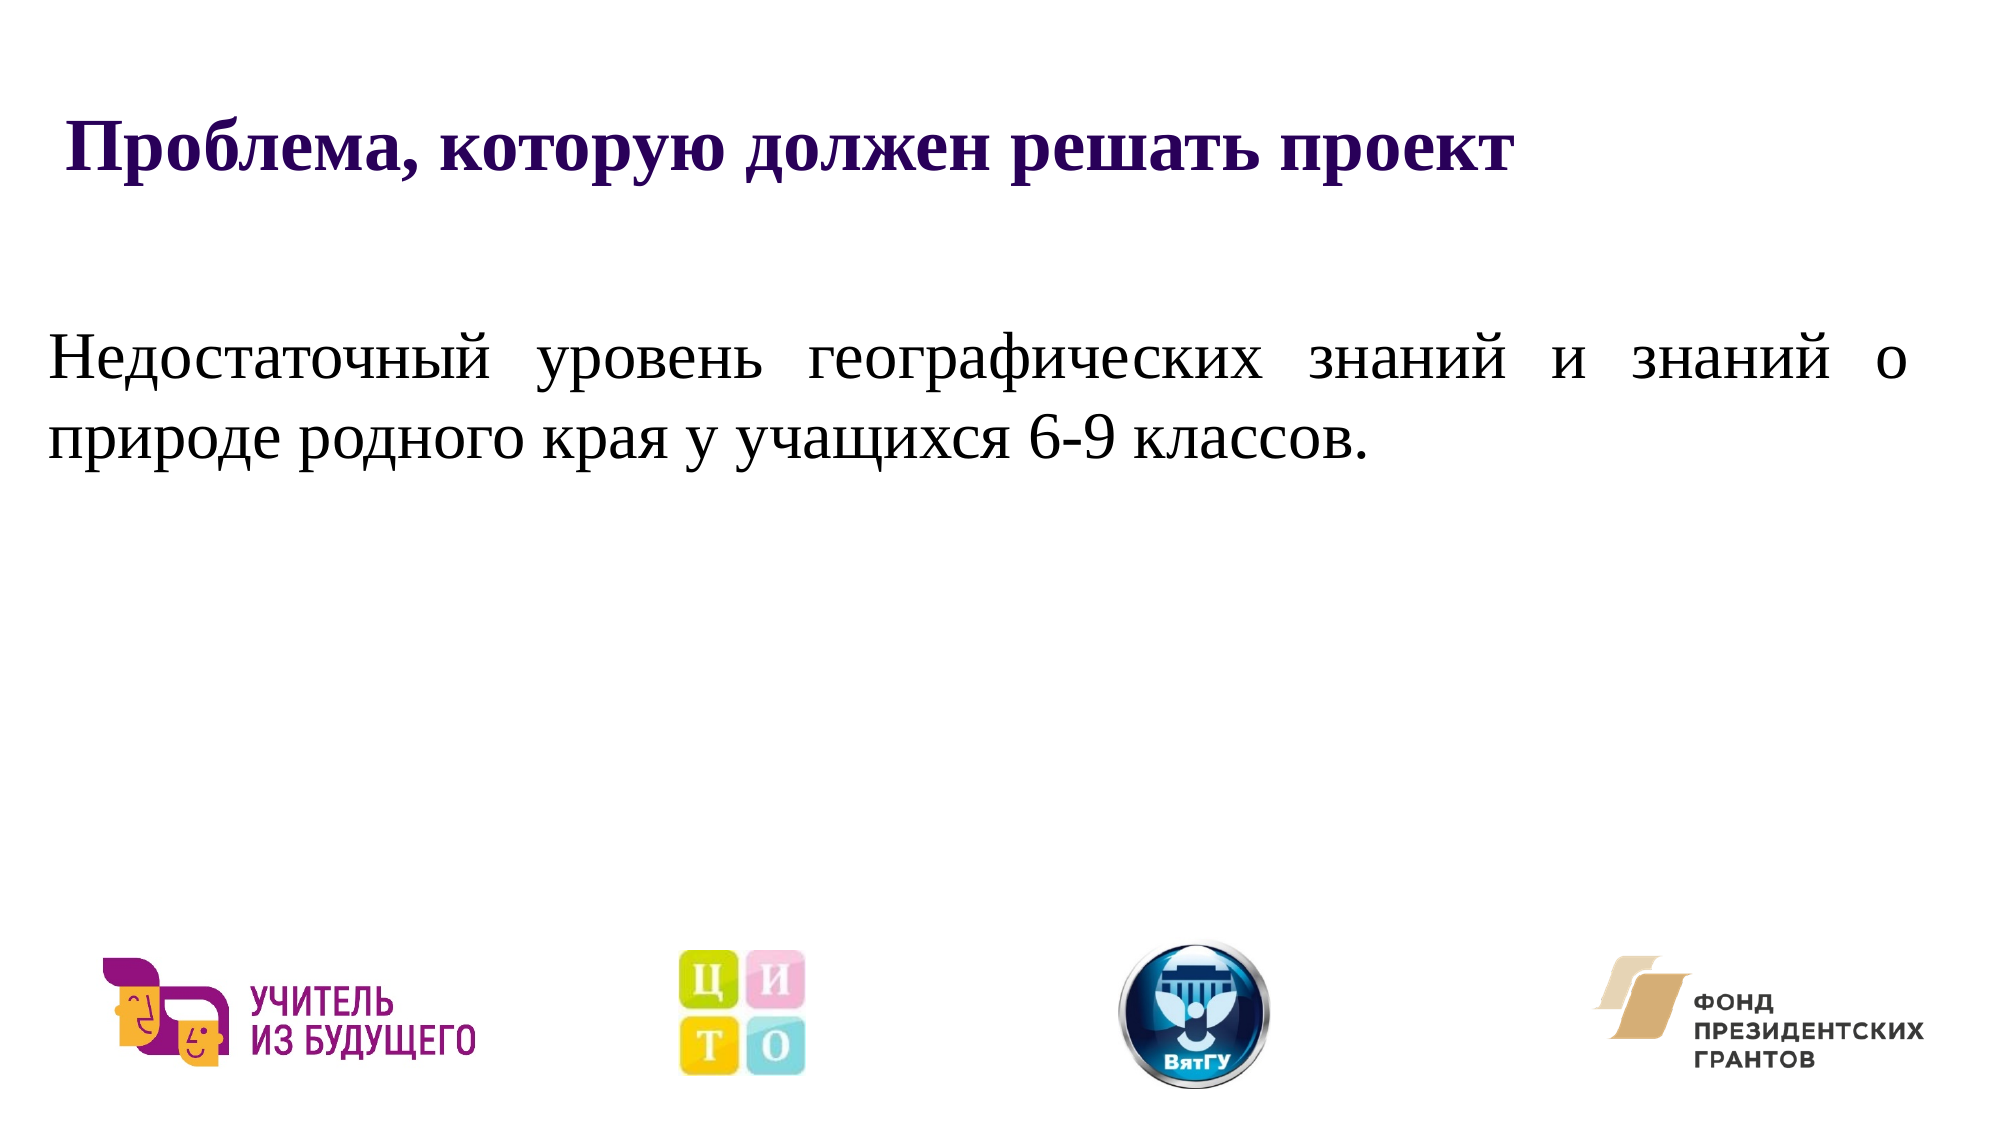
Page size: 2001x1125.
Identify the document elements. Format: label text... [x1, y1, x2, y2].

text_box Проблема, которую должен решать проект [50, 87, 1835, 193]
picture [96, 957, 476, 1069]
picture [1591, 954, 1926, 1072]
text_box [678, 950, 806, 1076]
text_box Недостаточный уровень географических знаний и знаний о природе родного края у учащихся 6-9 классов. [33, 304, 1926, 479]
picture [1118, 937, 1271, 1089]
